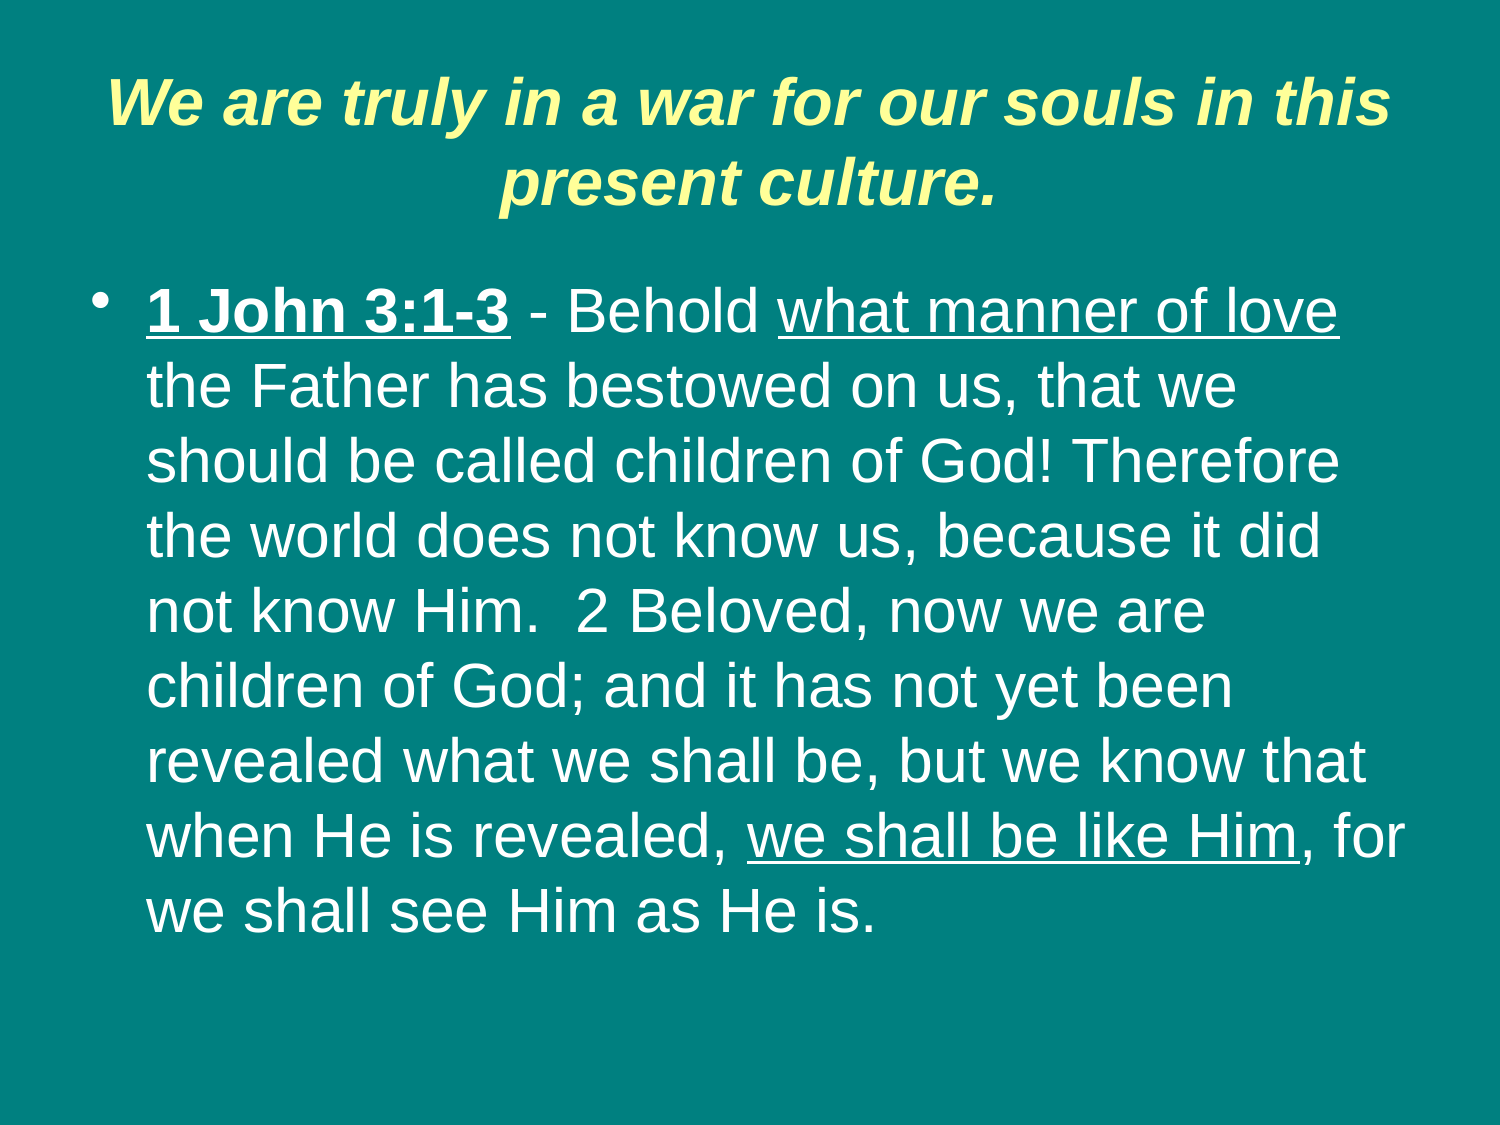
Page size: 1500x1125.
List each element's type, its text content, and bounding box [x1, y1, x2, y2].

list 1 John 3:1-3 - Behold what manner of love the Father has bestowed on us, that we should be called children of God! Therefore the world does not know us, because it did not know Him. 2 Beloved, now we are children of God; and it has not yet been revealed what we shall be, but we know that when He is revealed, we shall be like Him, for we shall see Him as He is. [75, 262, 1425, 1005]
title We are truly in a war for our souls in this present culture. [75, 45, 1425, 233]
